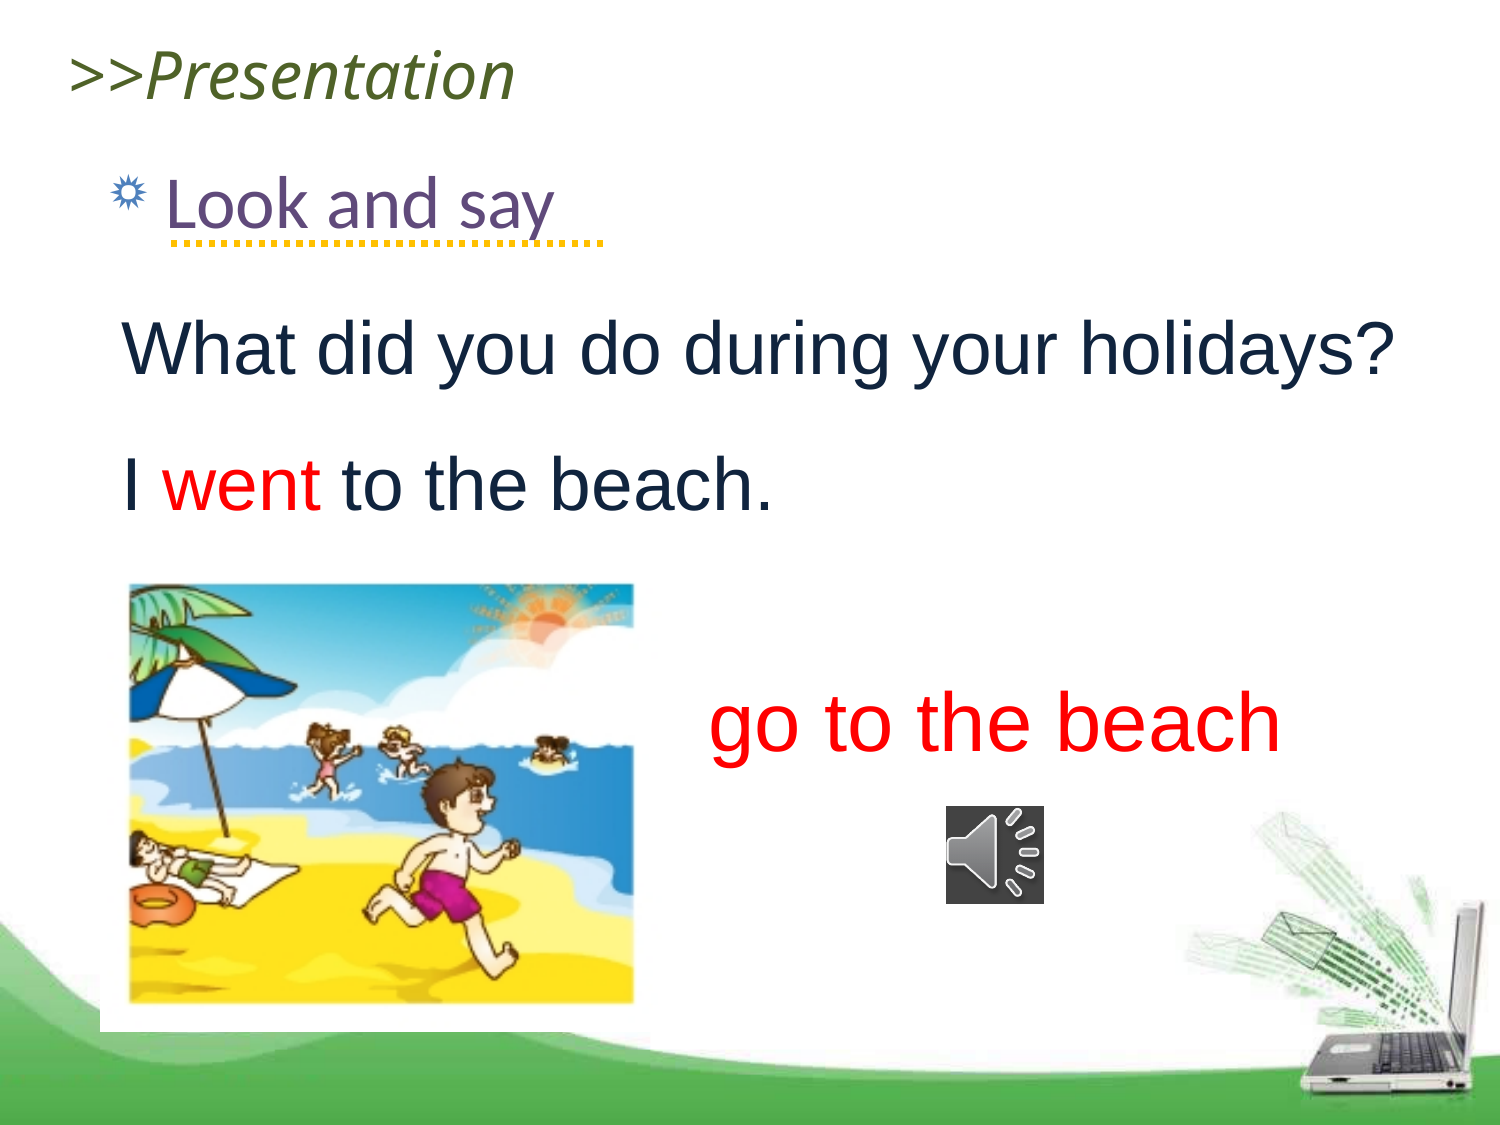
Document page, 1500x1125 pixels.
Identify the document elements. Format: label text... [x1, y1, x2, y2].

footer [512, 1042, 988, 1103]
text_box What did you do during your holidays? [106, 291, 1483, 397]
text_box >>Presentation [53, 6, 1247, 122]
text_box Look and say [76, 137, 1412, 244]
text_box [693, 660, 1344, 906]
picture [0, 0, 1500, 1125]
text_box I went to the beach. [106, 428, 898, 533]
